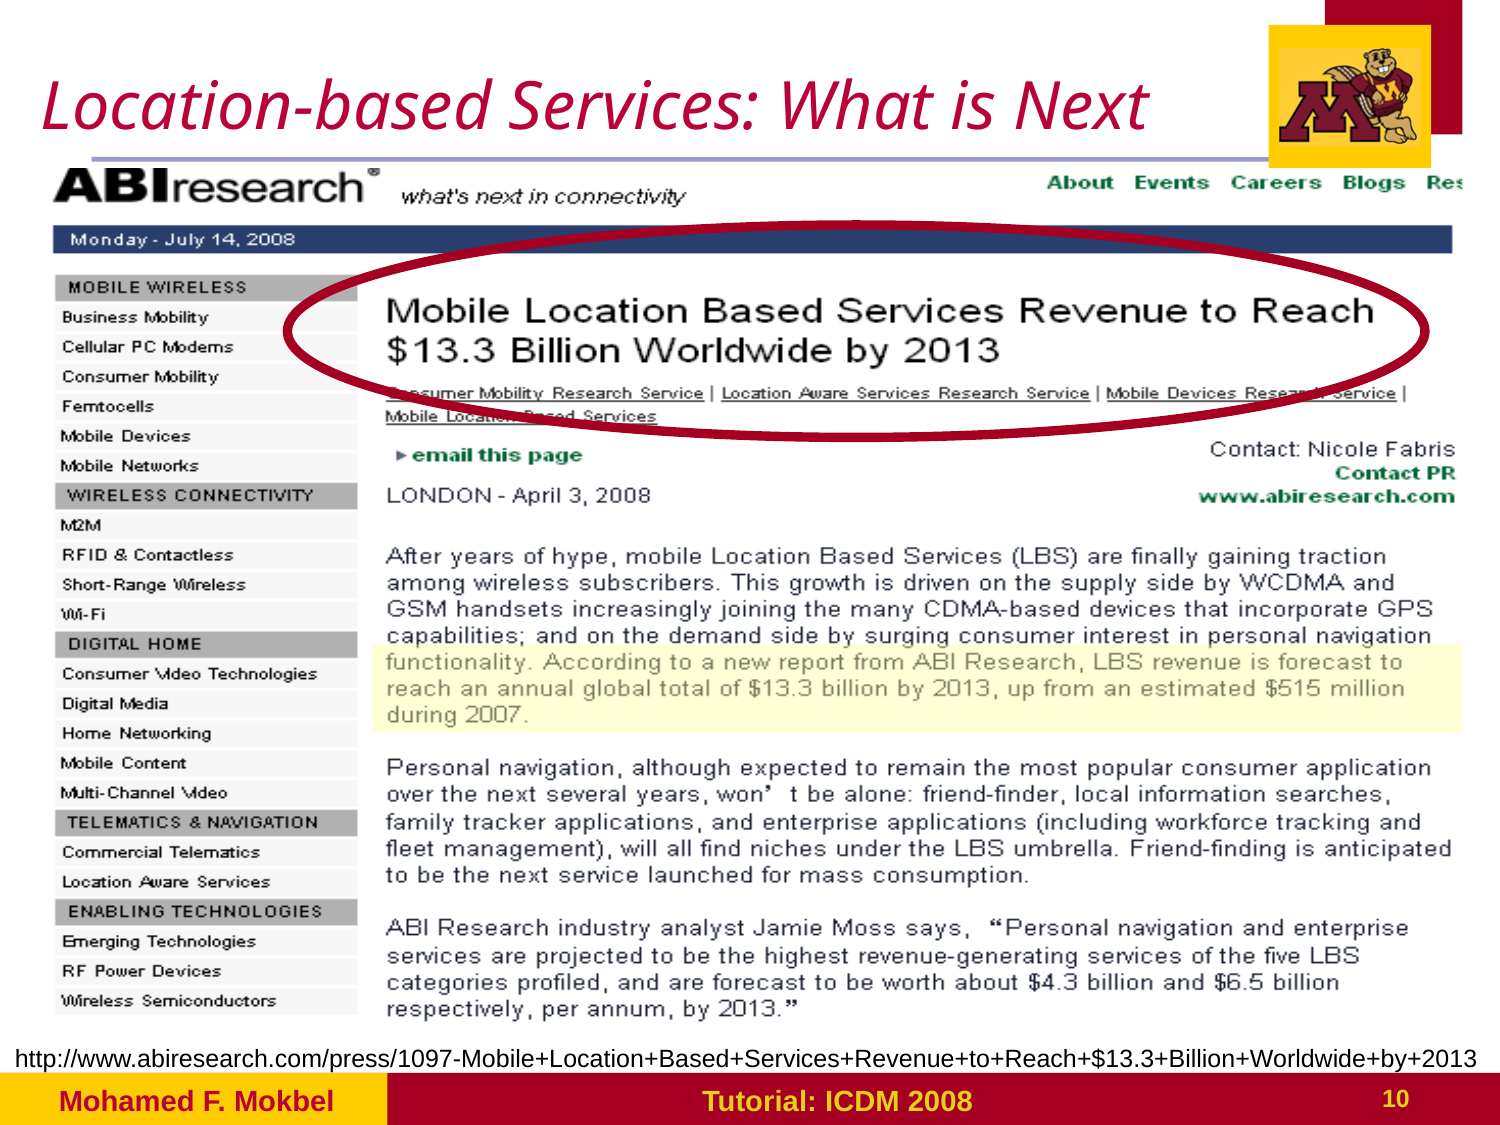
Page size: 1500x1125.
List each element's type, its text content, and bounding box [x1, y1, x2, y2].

slide_number 10 [1188, 1080, 1426, 1125]
slide_number Tutorial: ICDM 2008 [487, 1080, 1188, 1125]
title Location-based Services: What is Next [25, 67, 1379, 151]
text_box http://www.abiresearch.com/press/1097-Mobile+Location+Based+Services+Revenue+to+Reach+$13.3+Billion+Worldwide+by+2013 [0, 1034, 1500, 1080]
footer Mohamed F. Mokbel [21, 1080, 373, 1113]
picture [1279, 48, 1421, 147]
picture [40, 168, 1463, 1036]
